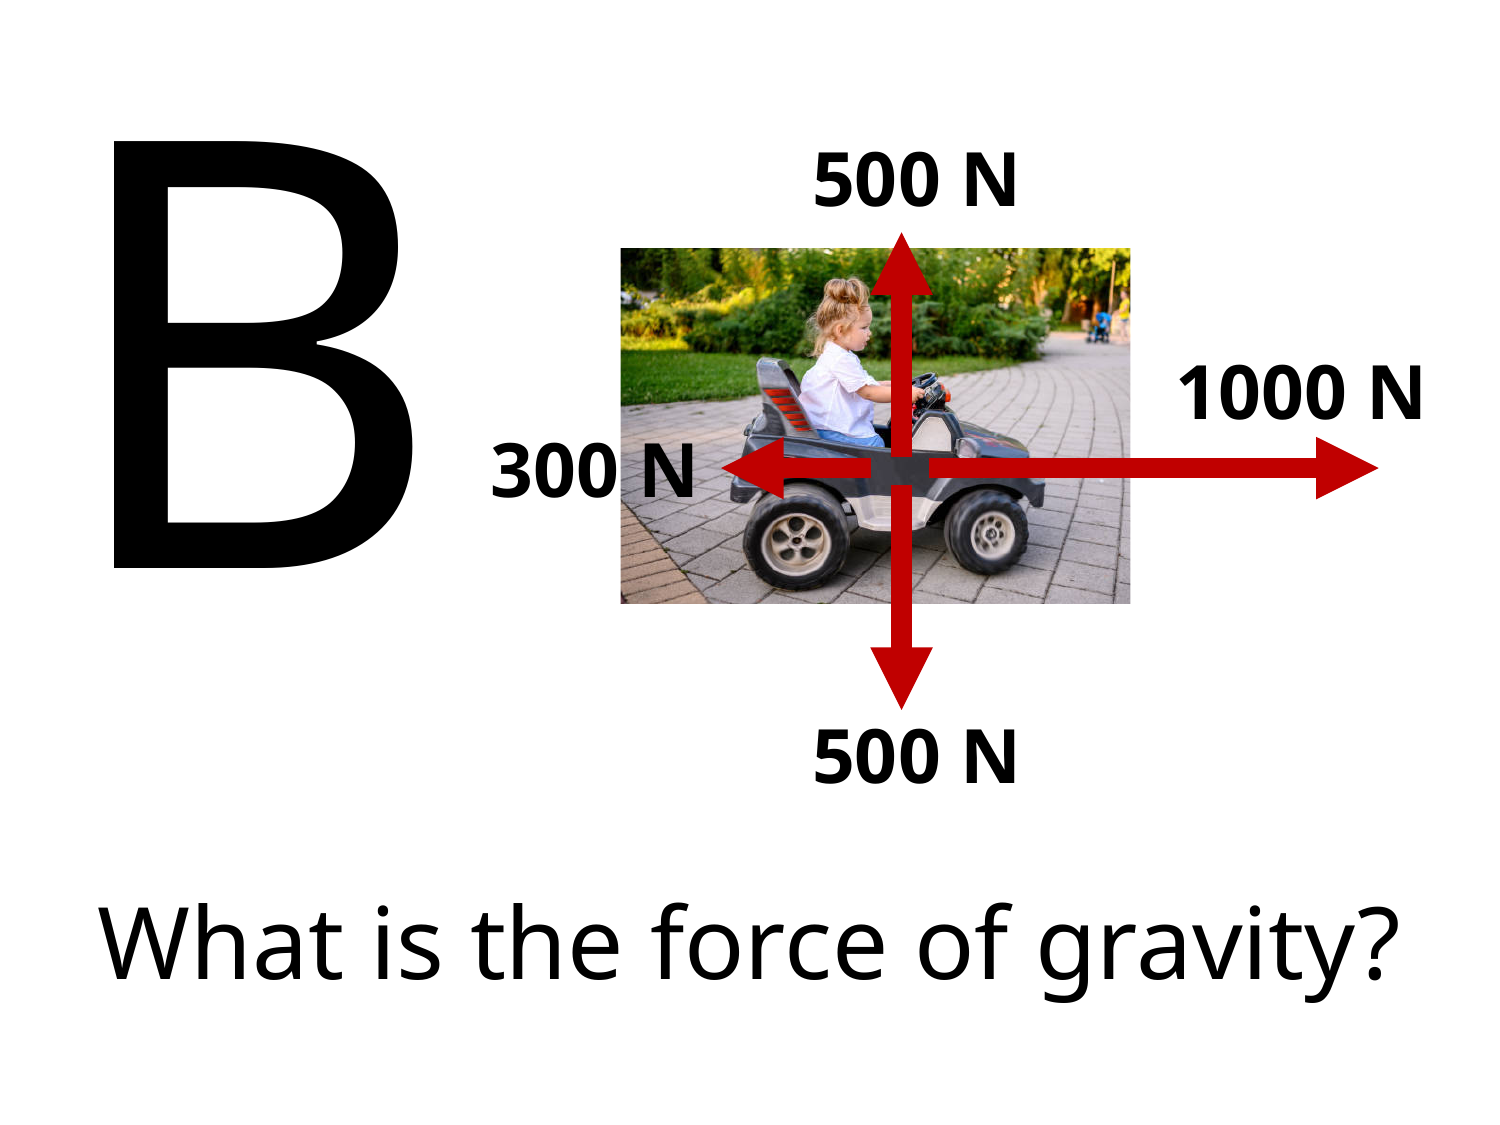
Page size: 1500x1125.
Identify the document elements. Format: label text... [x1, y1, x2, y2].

picture [620, 248, 1131, 604]
title B [40, 59, 462, 706]
text_box 1000 N [1160, 337, 1444, 442]
text_box 300 N [475, 415, 620, 520]
text_box 500 N [797, 700, 1037, 806]
text_box 500 N [797, 124, 1037, 230]
text_box What is the force of gravity? [74, 872, 1426, 1007]
